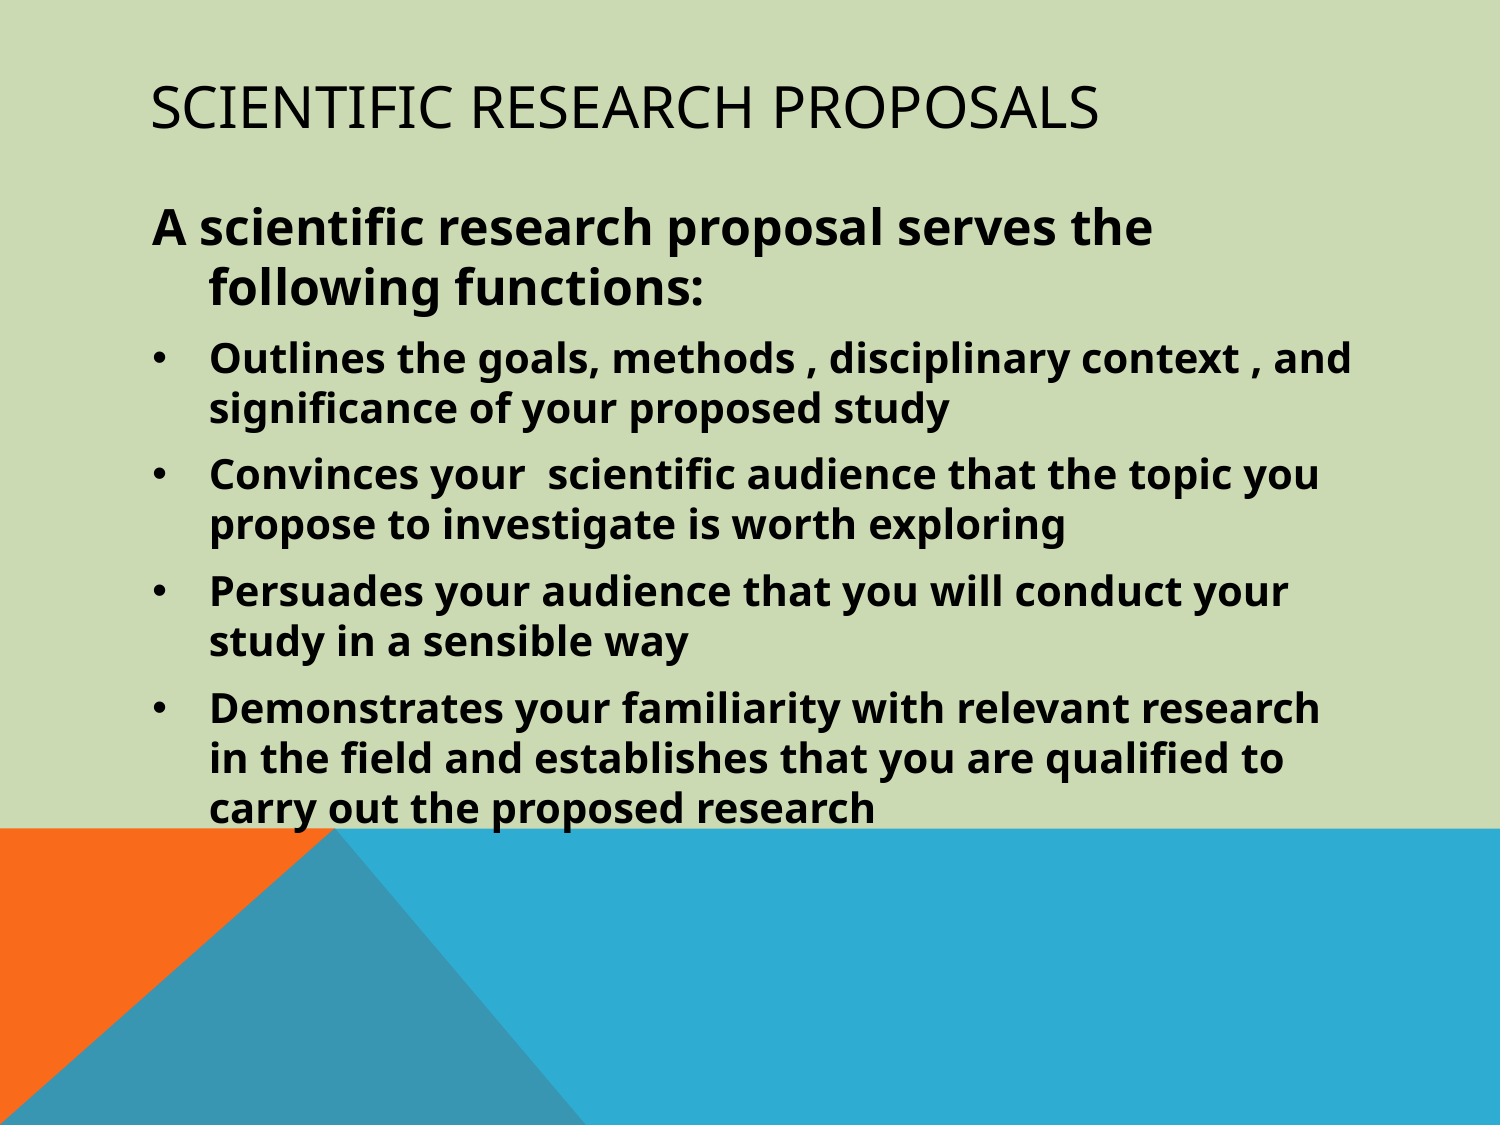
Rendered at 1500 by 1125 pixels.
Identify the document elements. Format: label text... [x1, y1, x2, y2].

title Scientific Research Proposals [135, 60, 1369, 150]
list A scientific research proposal serves the following functions: Outlines the goals, methods , disciplinary context , and significance of your proposed study Convinces your scientific audience that the topic you propose to investigate is worth exploring Persuades your audience that you will conduct your study in a sensible way Demonstrates your familiarity with relevant research in the field and establishes that you are qualified to carry out the proposed research [137, 187, 1372, 775]
